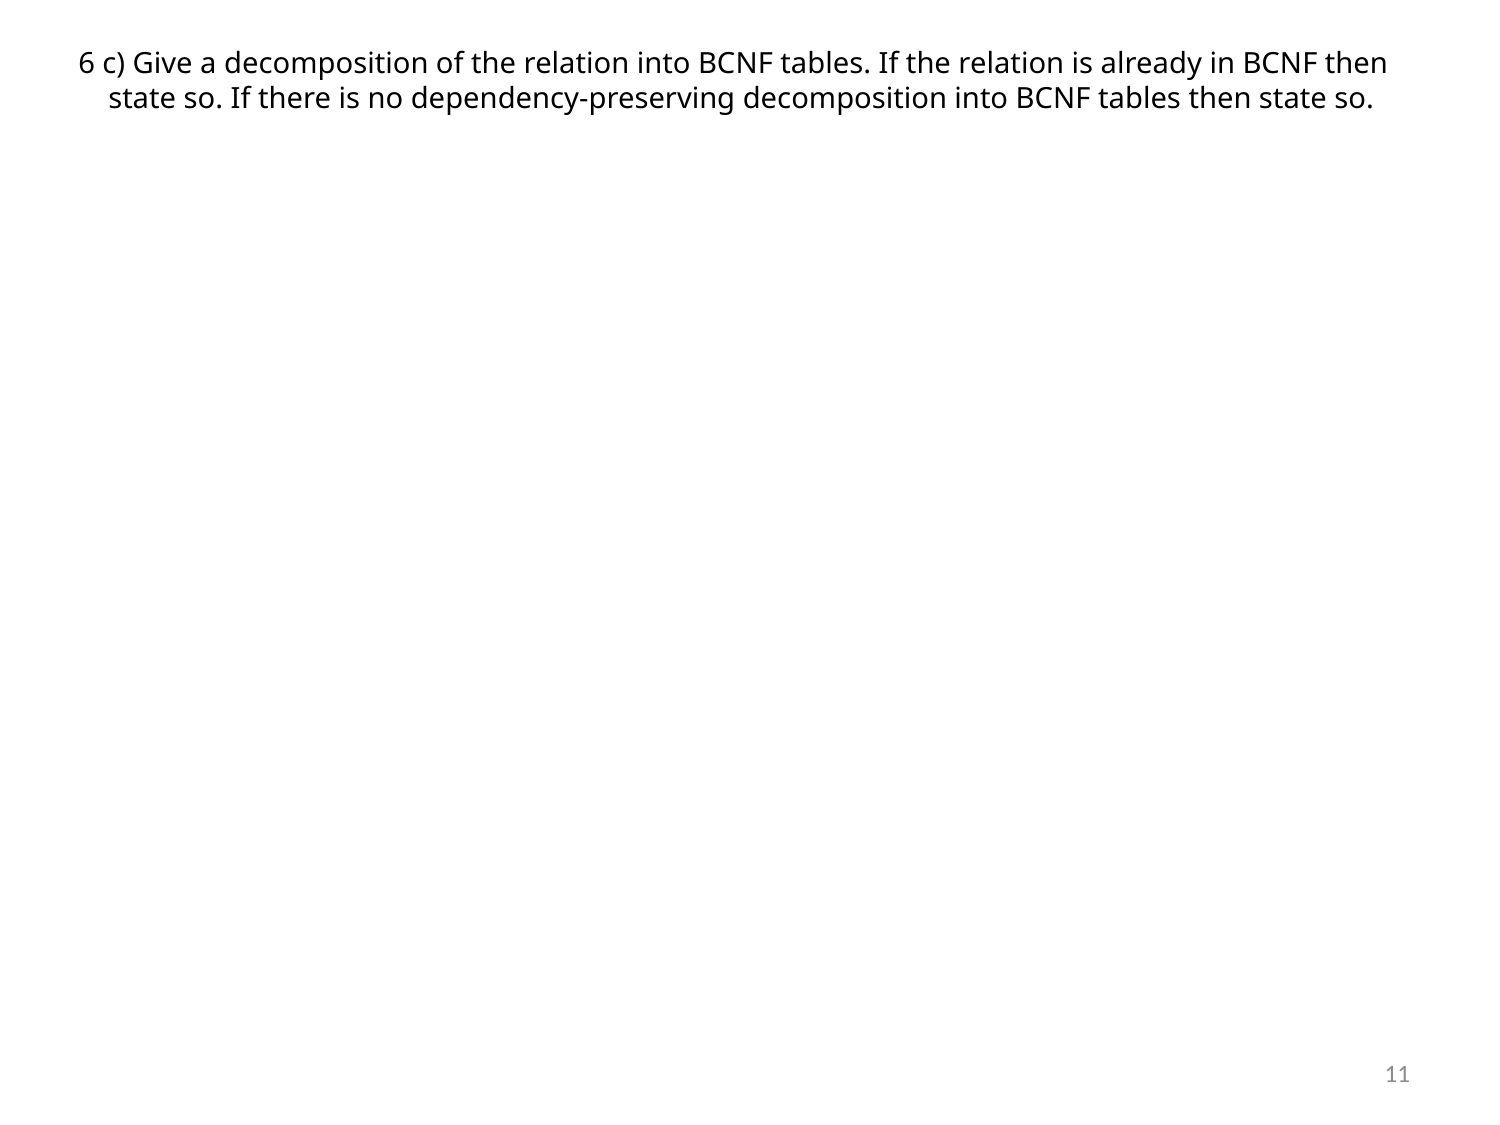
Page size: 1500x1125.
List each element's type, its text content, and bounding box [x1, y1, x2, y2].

slide_number 11 [1074, 1042, 1425, 1103]
text_box 6 c) Give a decomposition of the relation into BCNF tables. If the relation is already in BCNF then state so. If there is no dependency-preserving decomposition into BCNF tables then state so. [63, 36, 1412, 122]
